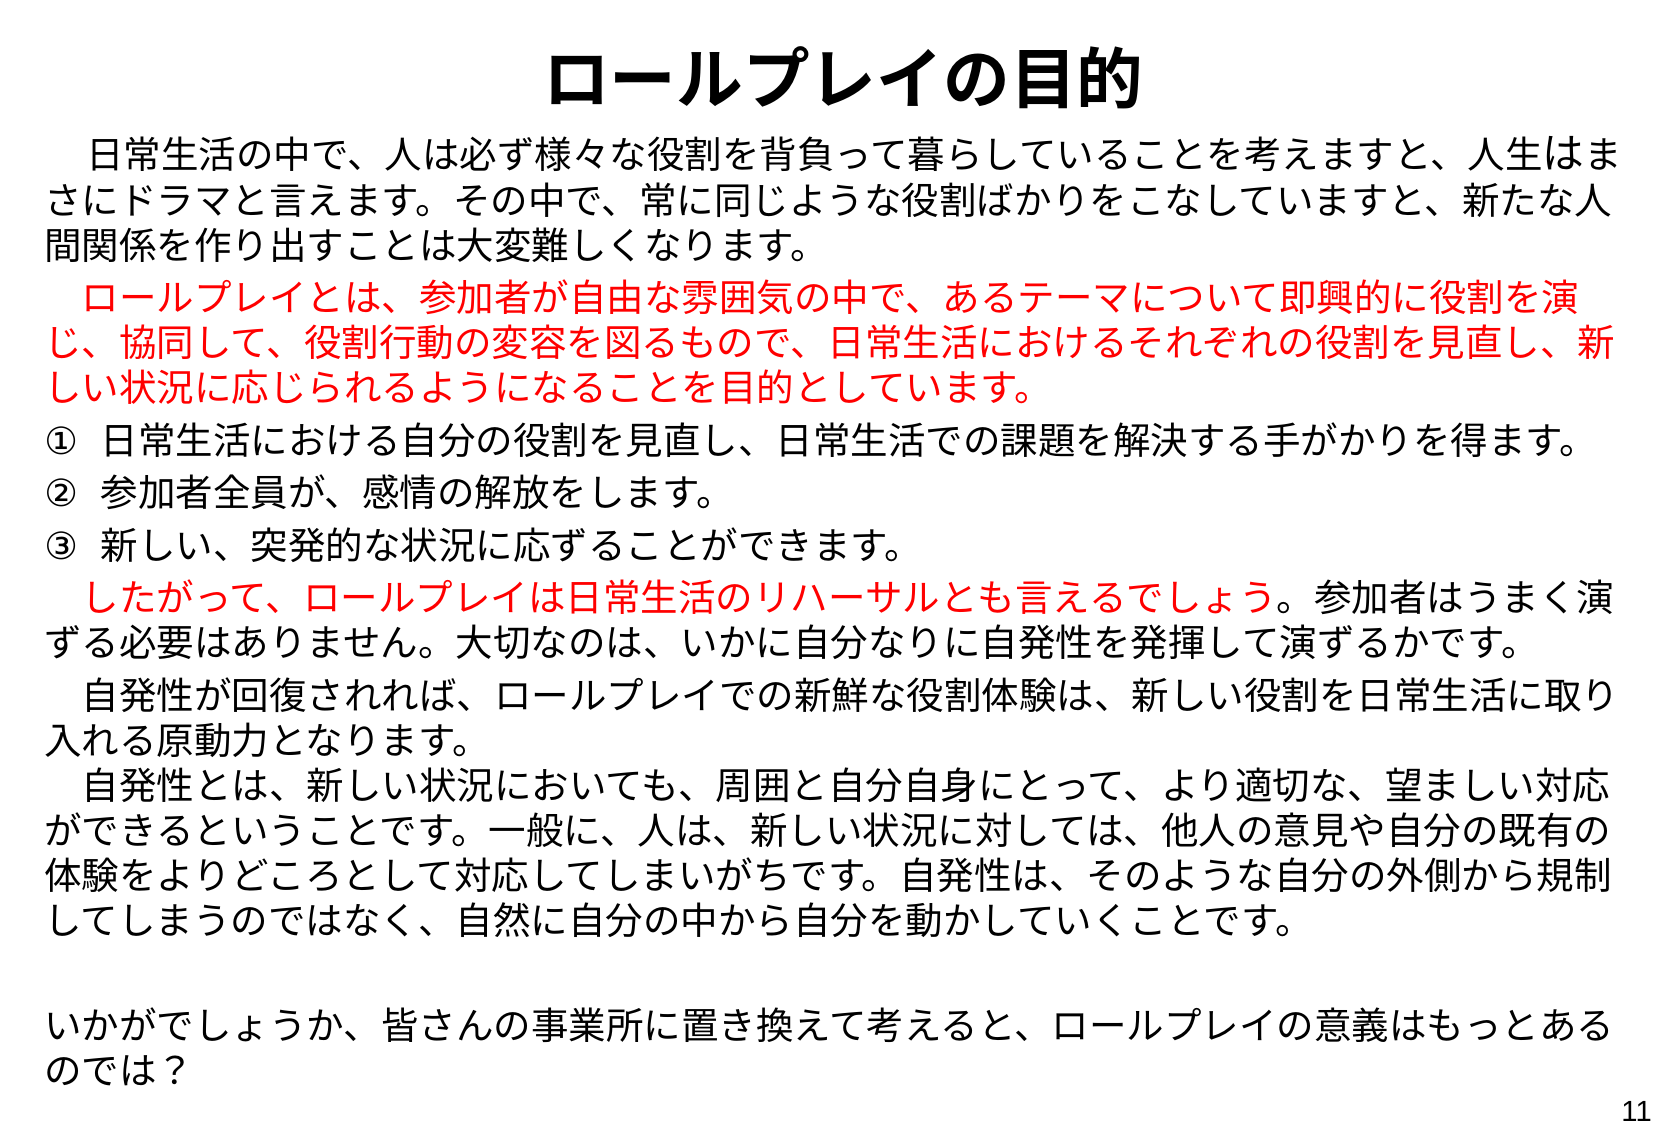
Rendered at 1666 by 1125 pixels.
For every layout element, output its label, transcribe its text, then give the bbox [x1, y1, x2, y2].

slide_number 11 [1278, 1084, 1666, 1125]
text_box ロールプレイの目的 [528, 29, 1341, 125]
text_box 日常生活の中で、人は必ず様々な役割を背負って暮らしていることを考えますと、人生はまさにドラマと言えます。その中で、常に同じような役割ばかりをこなしていますと、新たな人間関係を作り出すことは大変難しくなります。 ロールプレイとは、参加者が自由な雰囲気の中で、あるテーマについて即興的に役割を演じ、協同して、役割行動の変容を図るもので、日常生活におけるそれぞれの役割を見直し、新しい状況に応じられるようになることを目的としています。 日常生活における自分の役割を見直し、日常生活での課題を解決する手がかりを得ます。 参加者全員が、感情の解放をします。 新しい、突発的な状況に応ずることができます。 したがって、ロールプレイは日常生活のリハーサルとも言えるでしょう。参加者はうまく演ずる必要はありません。大切なのは、いかに自分なりに自発性を発揮して演ずるかです。 自発性が回復されれば、ロールプレイでの新鮮な役割体験は、新しい役割を日常生活に取り入れる原動力となります。 自発性とは、新しい状況においても、周囲と自分自身にとって、より適切な、望ましい対応ができるということです。一般に、人は、新しい状況に対しては、他人の意見や自分の既有の体験をよりどころとして対応してしまいがちです。自発性は、そのような自分の外側から規制してしまうのではなく、自然に自分の中から自分を動かしていくことです。 いかがでしょうか、皆さんの事業所に置き換えて考えると、ロールプレイの意義はもっとあるのでは？ [17, 125, 1636, 1090]
